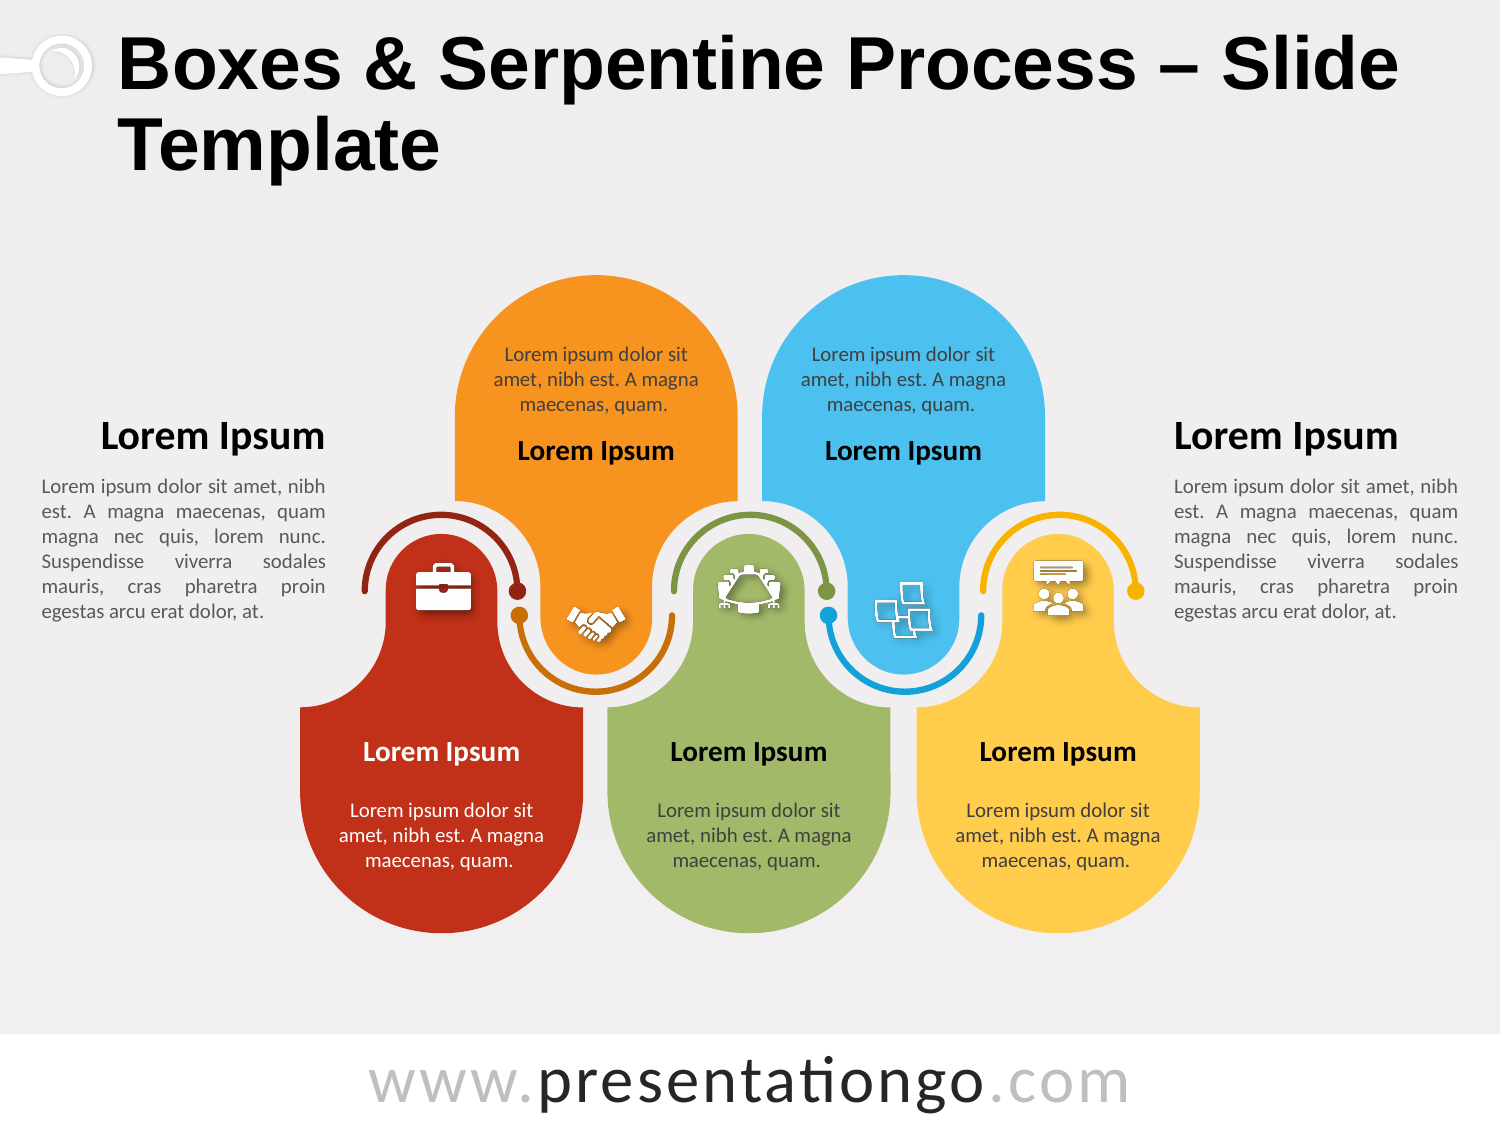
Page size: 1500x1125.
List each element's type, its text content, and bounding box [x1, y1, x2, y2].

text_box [41, 399, 326, 632]
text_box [1174, 399, 1459, 632]
text_box [979, 511, 1145, 600]
text_box [762, 275, 1046, 675]
text_box Lorem ipsum dolor sit amet, nibh est. A magna maecenas, quam. [489, 333, 703, 424]
text_box [300, 533, 584, 934]
text_box Lorem Ipsum [799, 423, 1009, 474]
picture [716, 556, 782, 622]
text_box Lorem ipsum dolor sit amet, nibh est. A magna maecenas, quam. [797, 333, 1010, 424]
text_box Lorem Ipsum [337, 724, 547, 775]
picture [409, 555, 475, 621]
picture [563, 591, 629, 657]
picture [871, 577, 937, 643]
title Boxes & Serpentine Process – Slide Template [103, 17, 1500, 139]
text_box Lorem ipsum dolor sit amet, nibh est. A magna maecenas, quam. [335, 788, 548, 879]
text_box Lorem Ipsum [491, 423, 701, 474]
text_box Lorem ipsum dolor sit amet, nibh est. A magna maecenas, quam. [951, 788, 1165, 879]
text_box [607, 533, 891, 934]
text_box Lorem Ipsum [953, 724, 1163, 775]
text_box Lorem ipsum dolor sit amet, nibh est. A magna maecenas, quam. [642, 788, 856, 879]
text_box [819, 606, 985, 695]
text_box [361, 511, 527, 600]
text_box [670, 511, 836, 600]
text_box Lorem Ipsum [644, 724, 854, 775]
text_box [454, 275, 738, 675]
picture [1025, 555, 1091, 621]
text_box [916, 533, 1200, 934]
text_box [510, 606, 676, 695]
